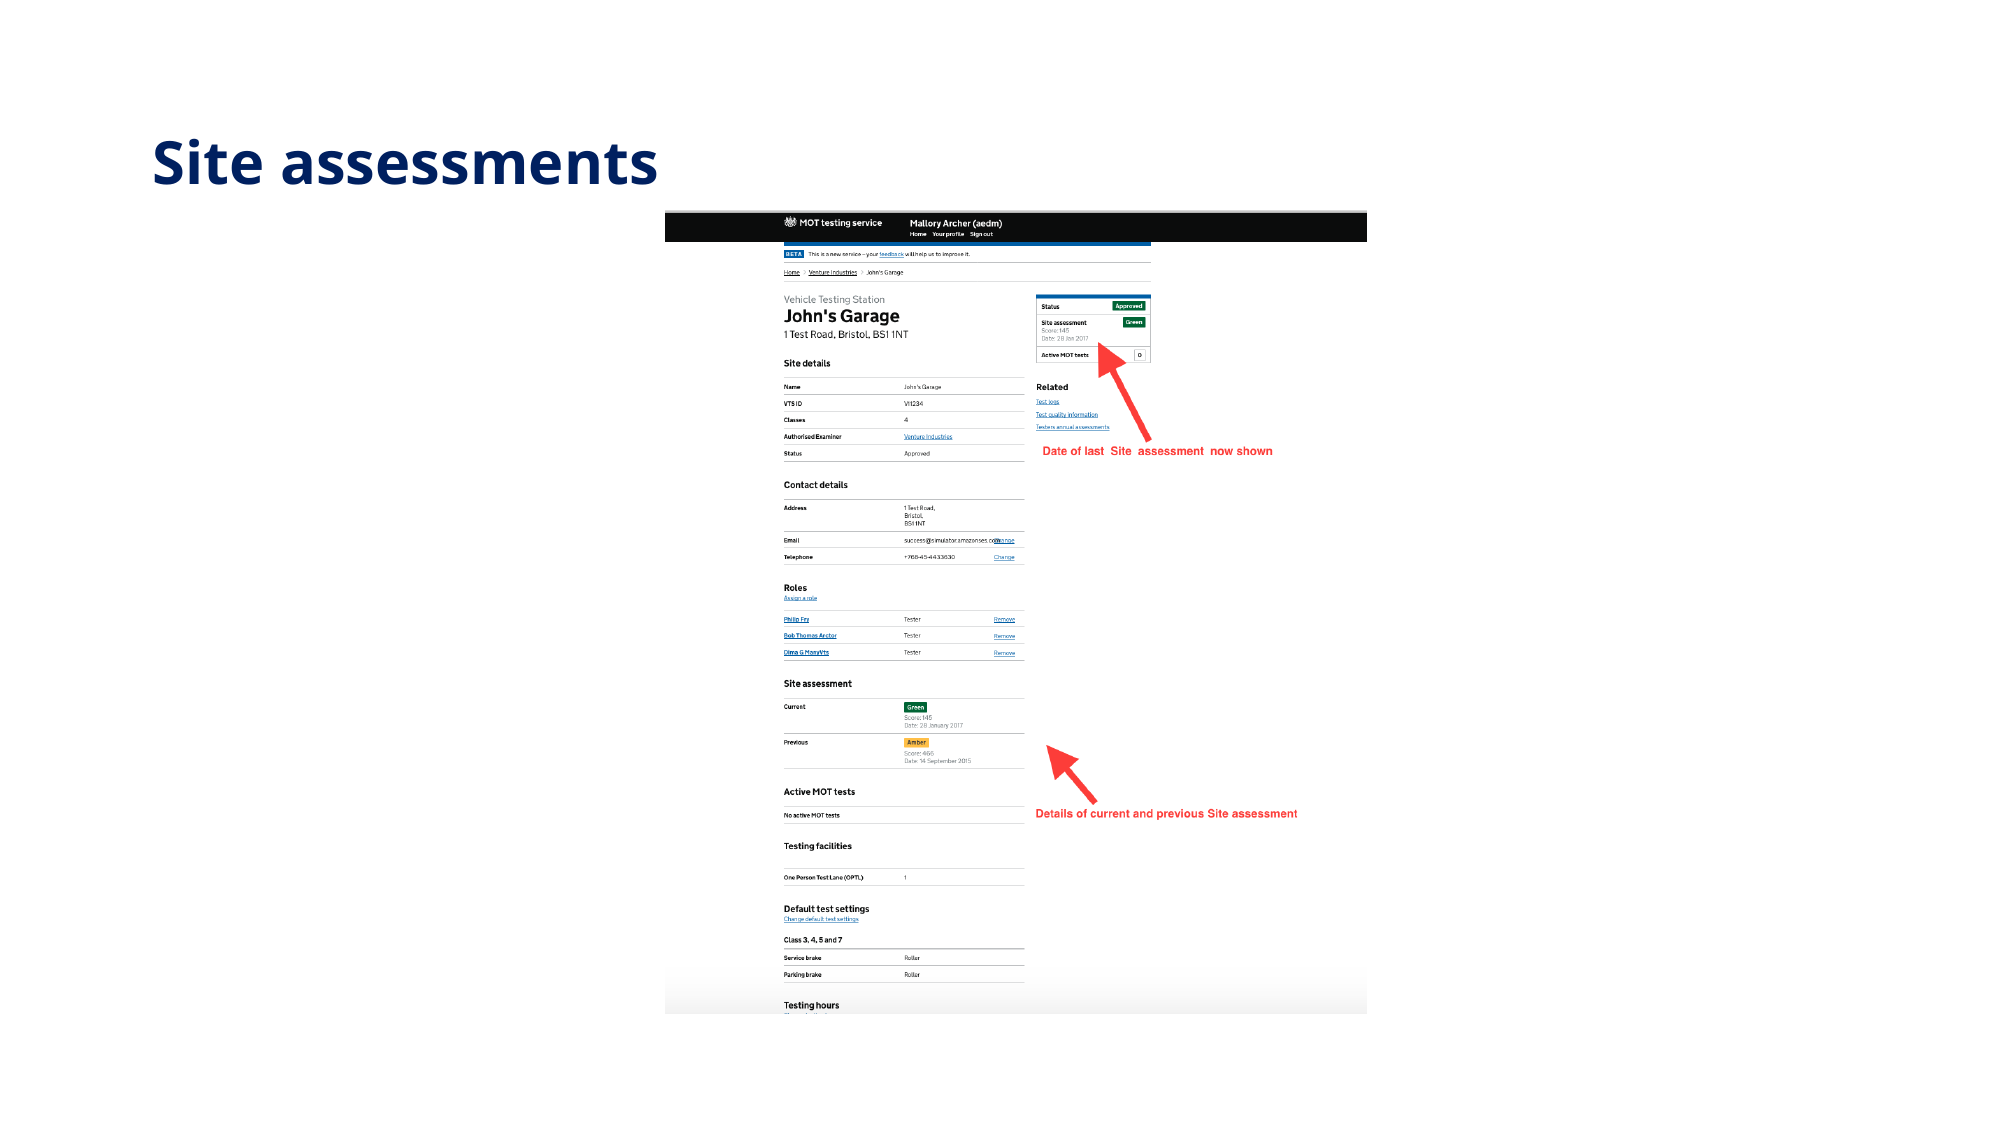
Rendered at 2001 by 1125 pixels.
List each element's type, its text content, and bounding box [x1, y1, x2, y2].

title Site assessments [137, 59, 1863, 278]
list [665, 210, 1367, 1014]
